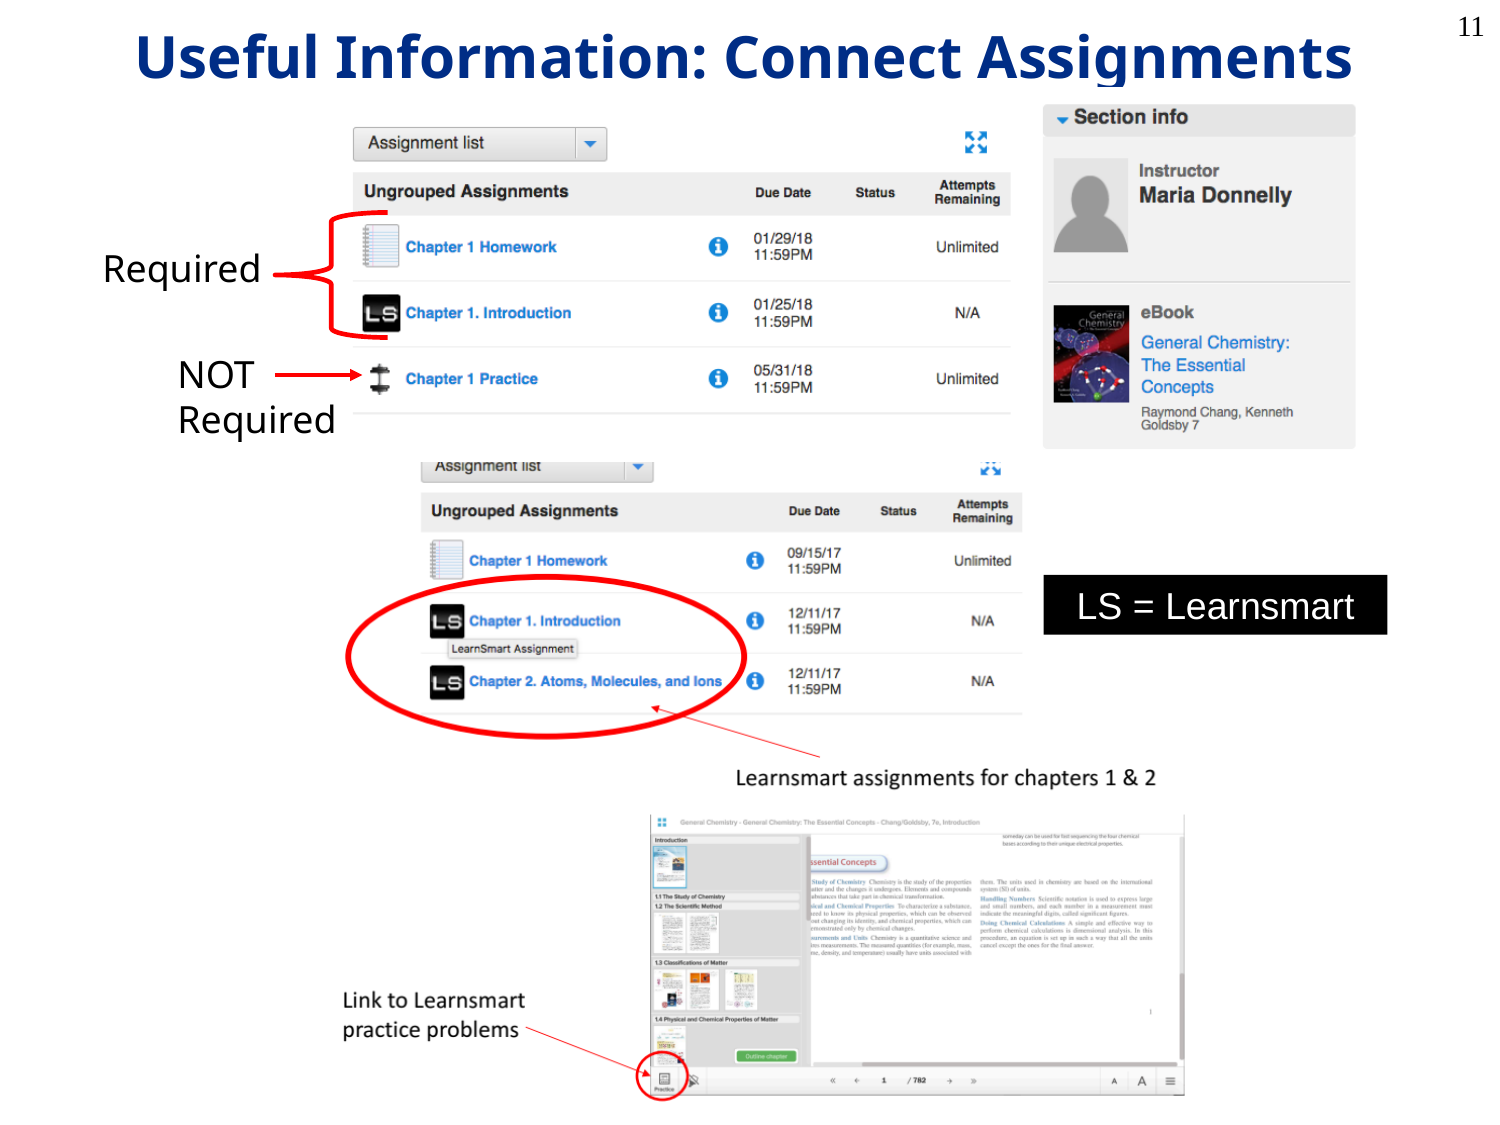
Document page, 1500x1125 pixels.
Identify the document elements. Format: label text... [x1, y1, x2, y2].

text_box Required [87, 237, 300, 298]
picture [249, 87, 1388, 1125]
slide_number 11 [1312, 0, 1500, 50]
text_box NOT Required [162, 343, 307, 449]
text_box Useful Information: Connect Assignments [87, 12, 1400, 98]
text_box LS = Learnsmart [1221, 574, 1388, 635]
text_box [300, 272, 307, 278]
